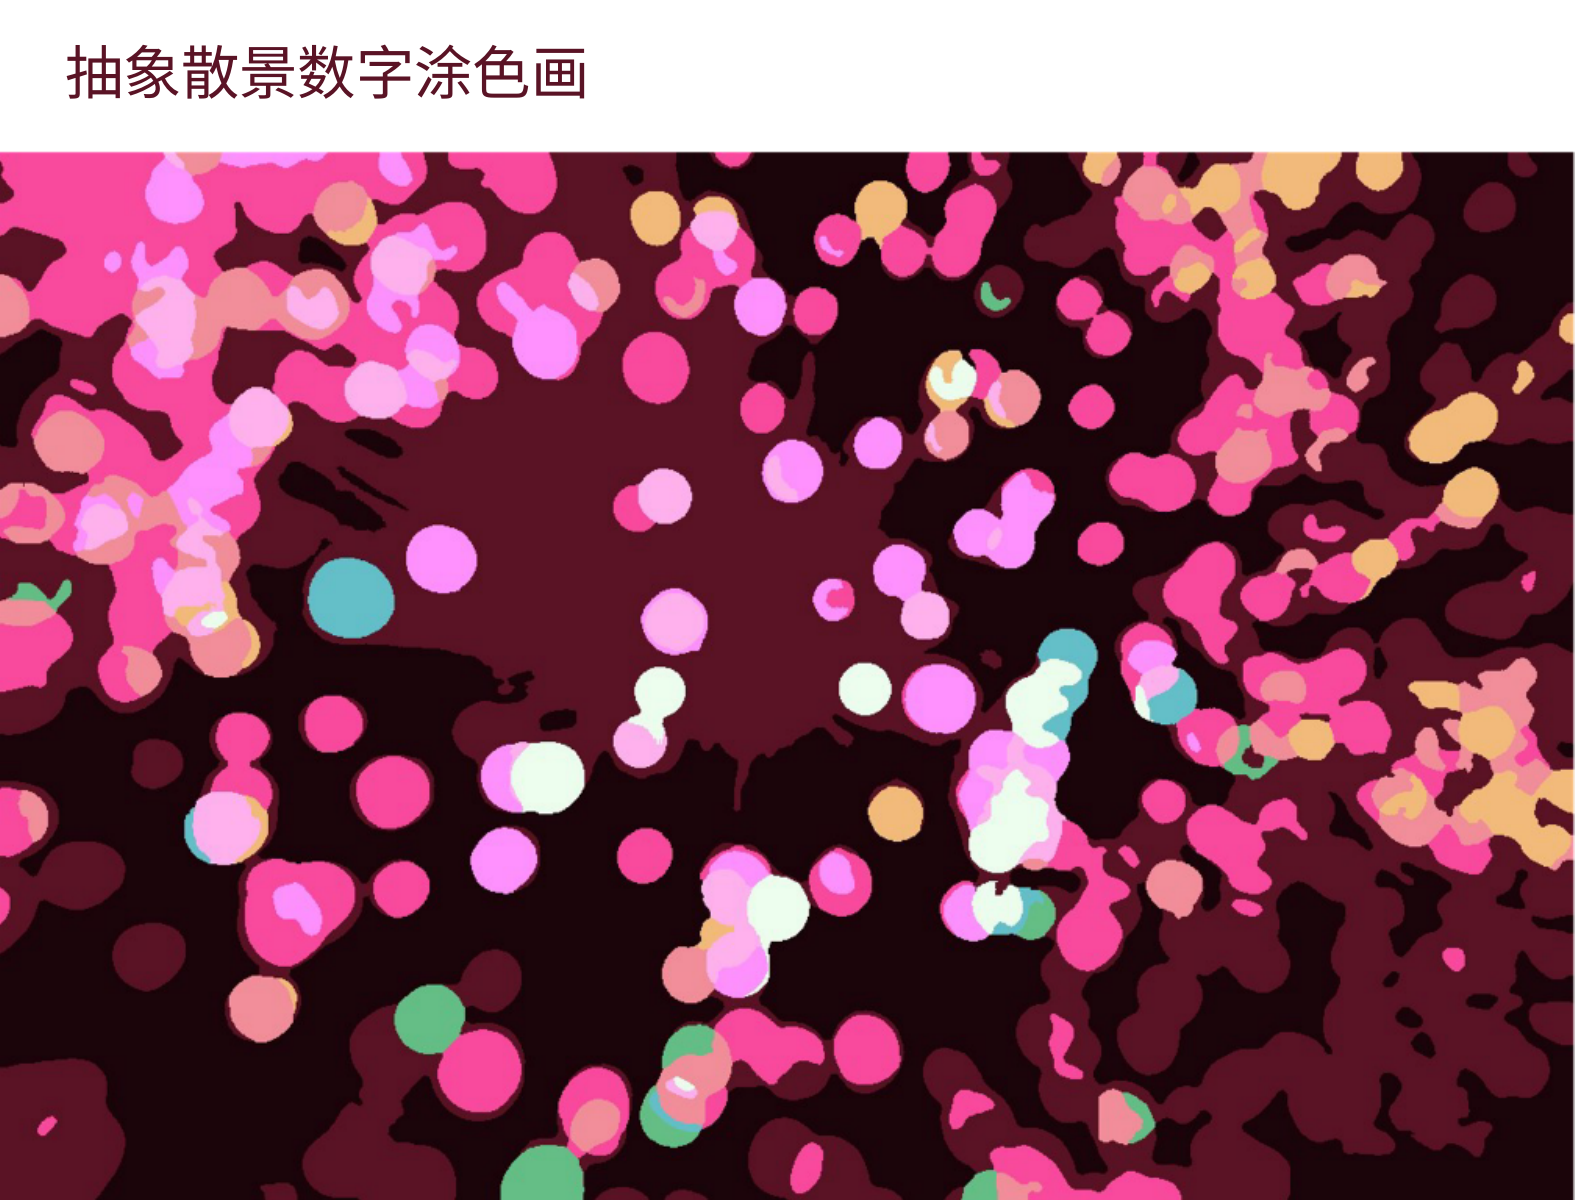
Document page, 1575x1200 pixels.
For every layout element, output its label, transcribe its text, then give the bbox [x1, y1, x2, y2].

picture [0, 151, 1575, 1200]
title 抽象散景数字涂色画 [50, 1, 926, 151]
